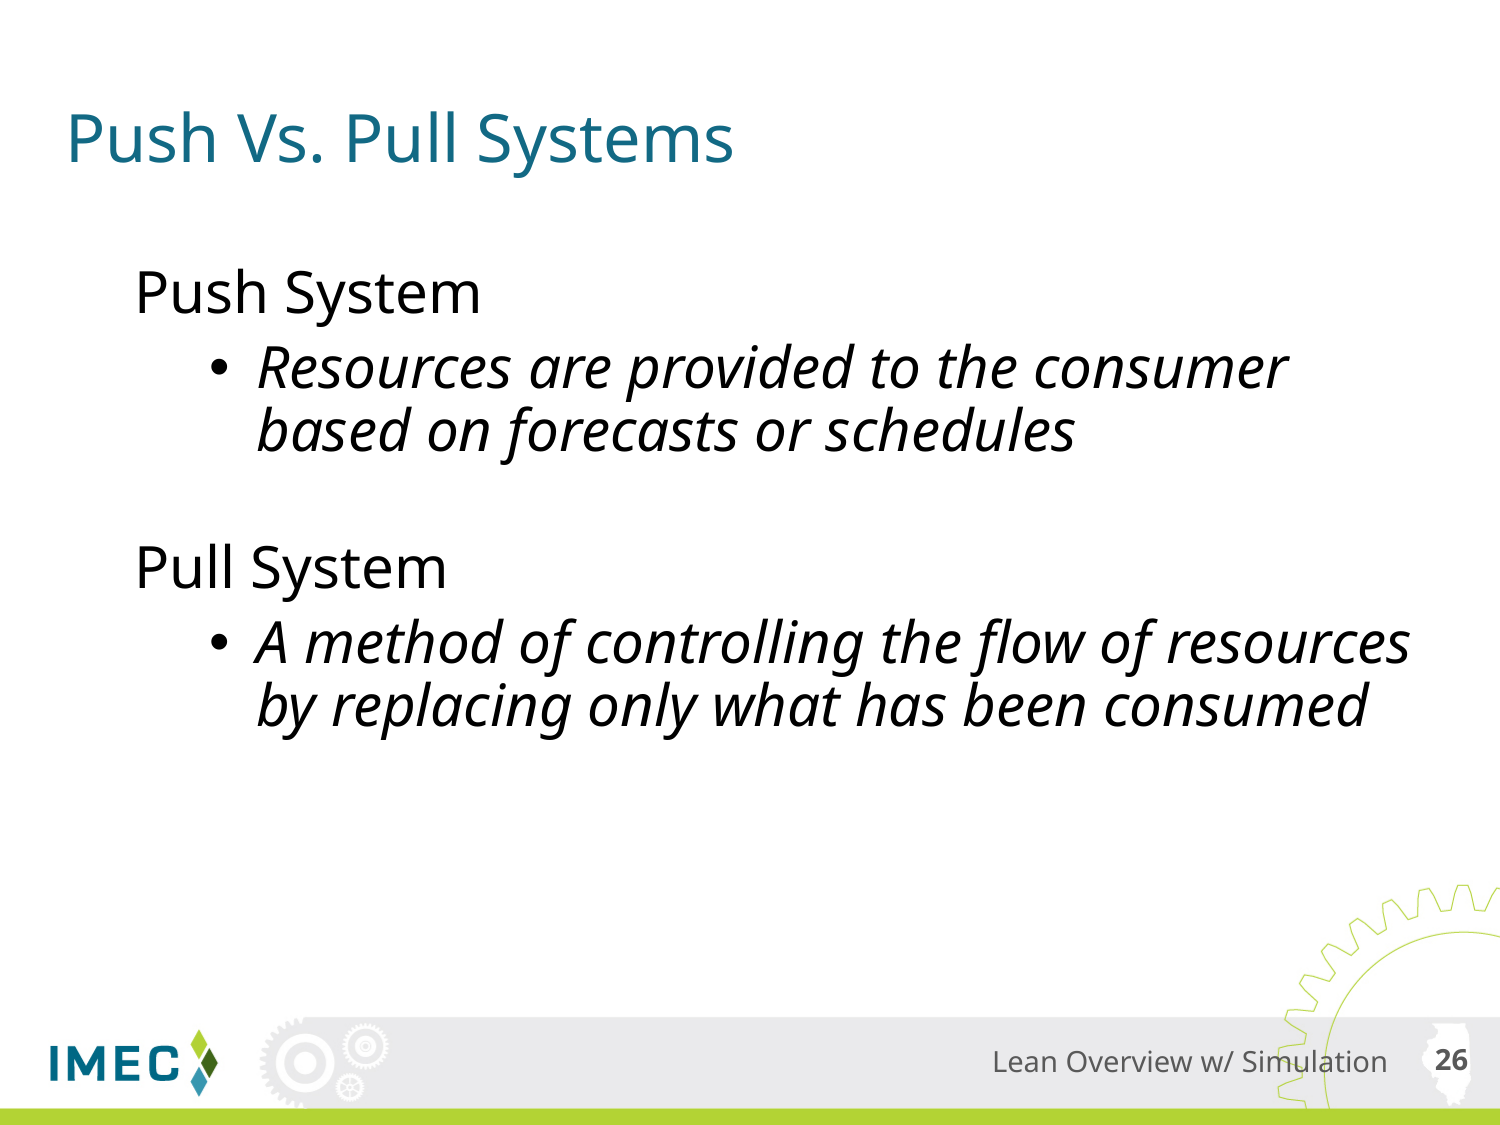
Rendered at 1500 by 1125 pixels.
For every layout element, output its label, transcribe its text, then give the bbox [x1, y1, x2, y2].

picture [0, 0, 1500, 1125]
title Push Vs. Pull Systems [50, 42, 1400, 230]
list Push System Resources are provided to the consumer based on forecasts or schedules Pull System A method of controlling the flow of resources by replacing only what has been consumed [119, 255, 1470, 999]
